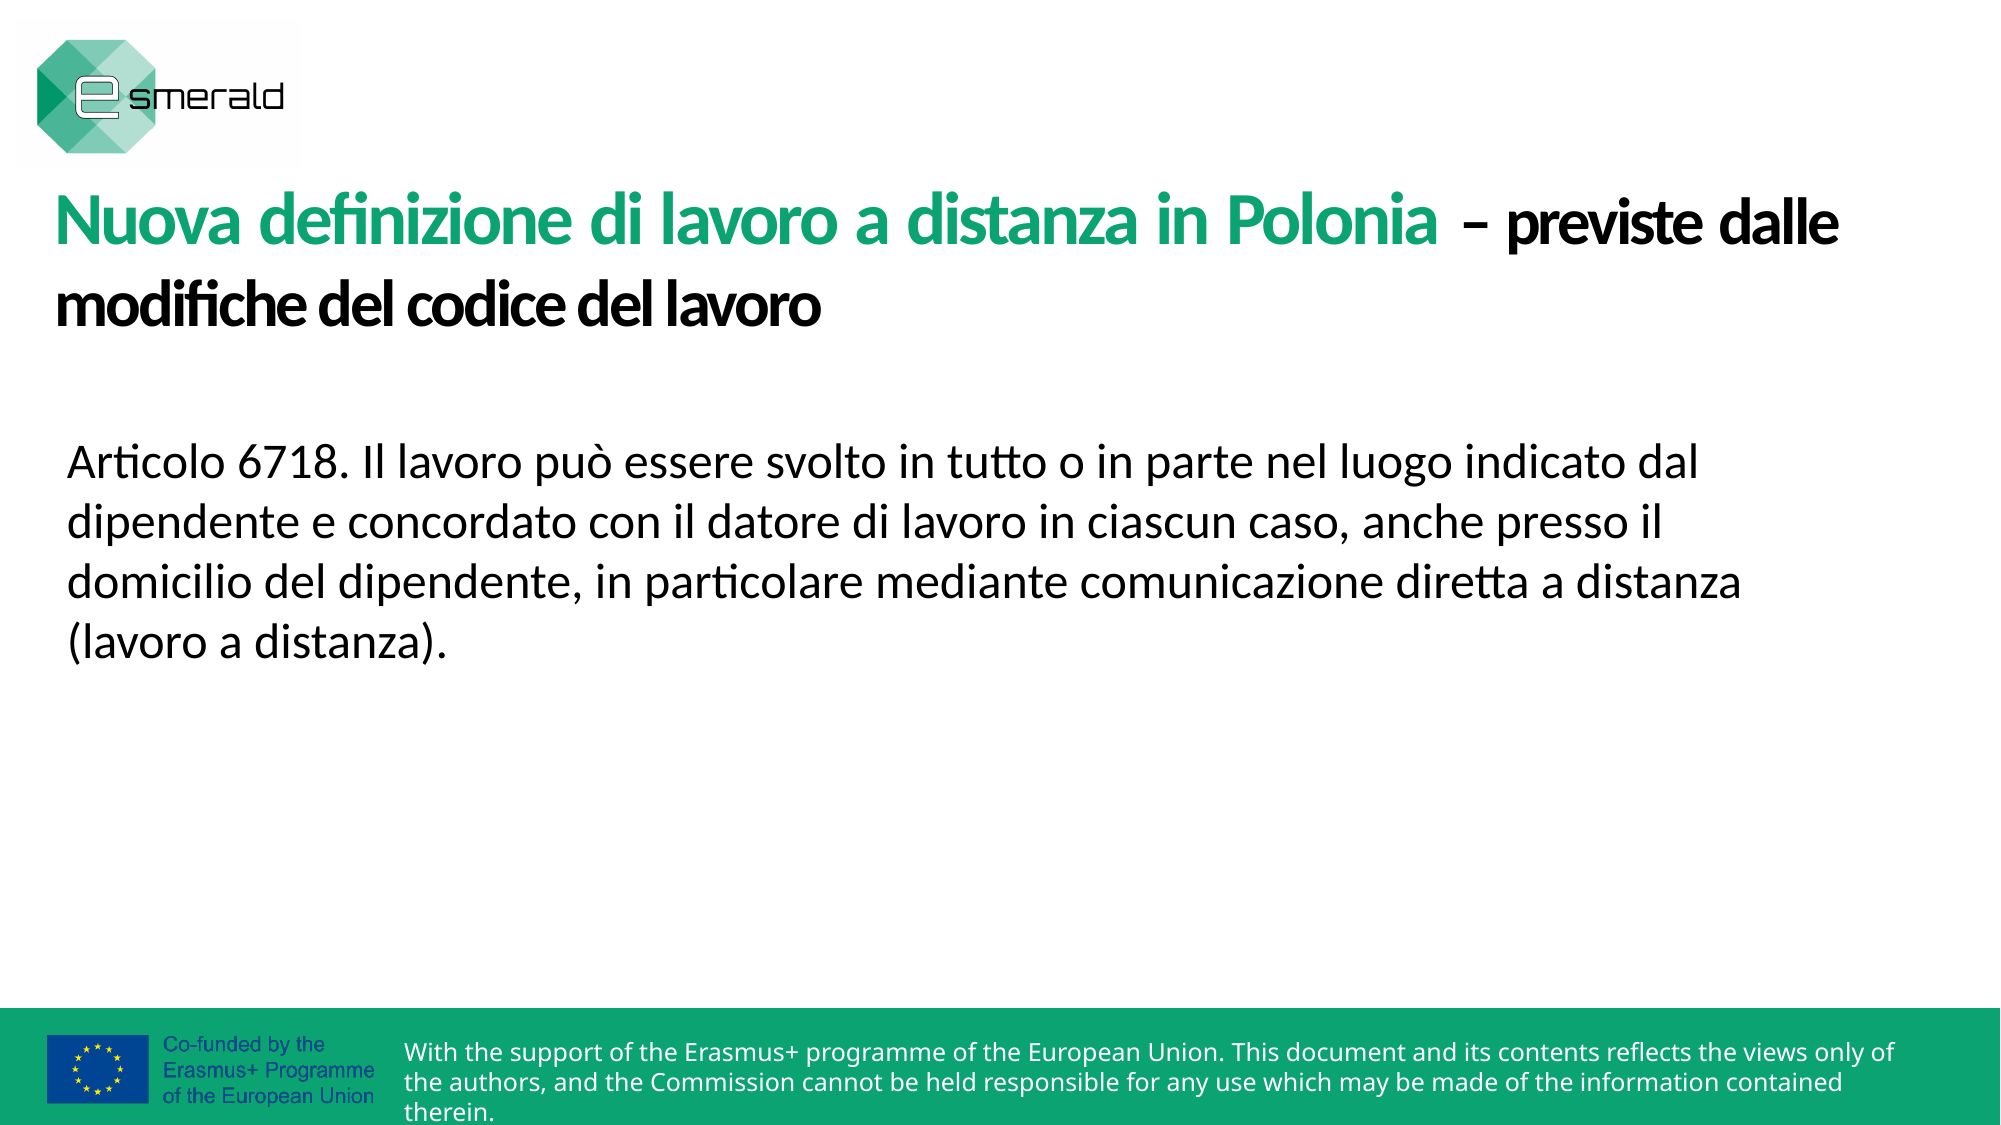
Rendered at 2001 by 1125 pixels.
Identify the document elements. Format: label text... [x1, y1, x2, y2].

text_box Articolo 6718. Il lavoro può essere svolto in tutto o in parte nel luogo indicato dal dipendente e concordato con il datore di lavoro in ciascun caso, anche presso il domicilio del dipendente, in particolare mediante comunicazione diretta a distanza (lavoro a distanza). [52, 420, 1768, 766]
text_box [113, 378, 1917, 495]
text_box Nuova definizione di lavoro a distanza in Polonia – previste dalle modifiche del codice del lavoro [52, 167, 1838, 340]
picture [47, 1035, 374, 1107]
picture [15, 18, 302, 169]
